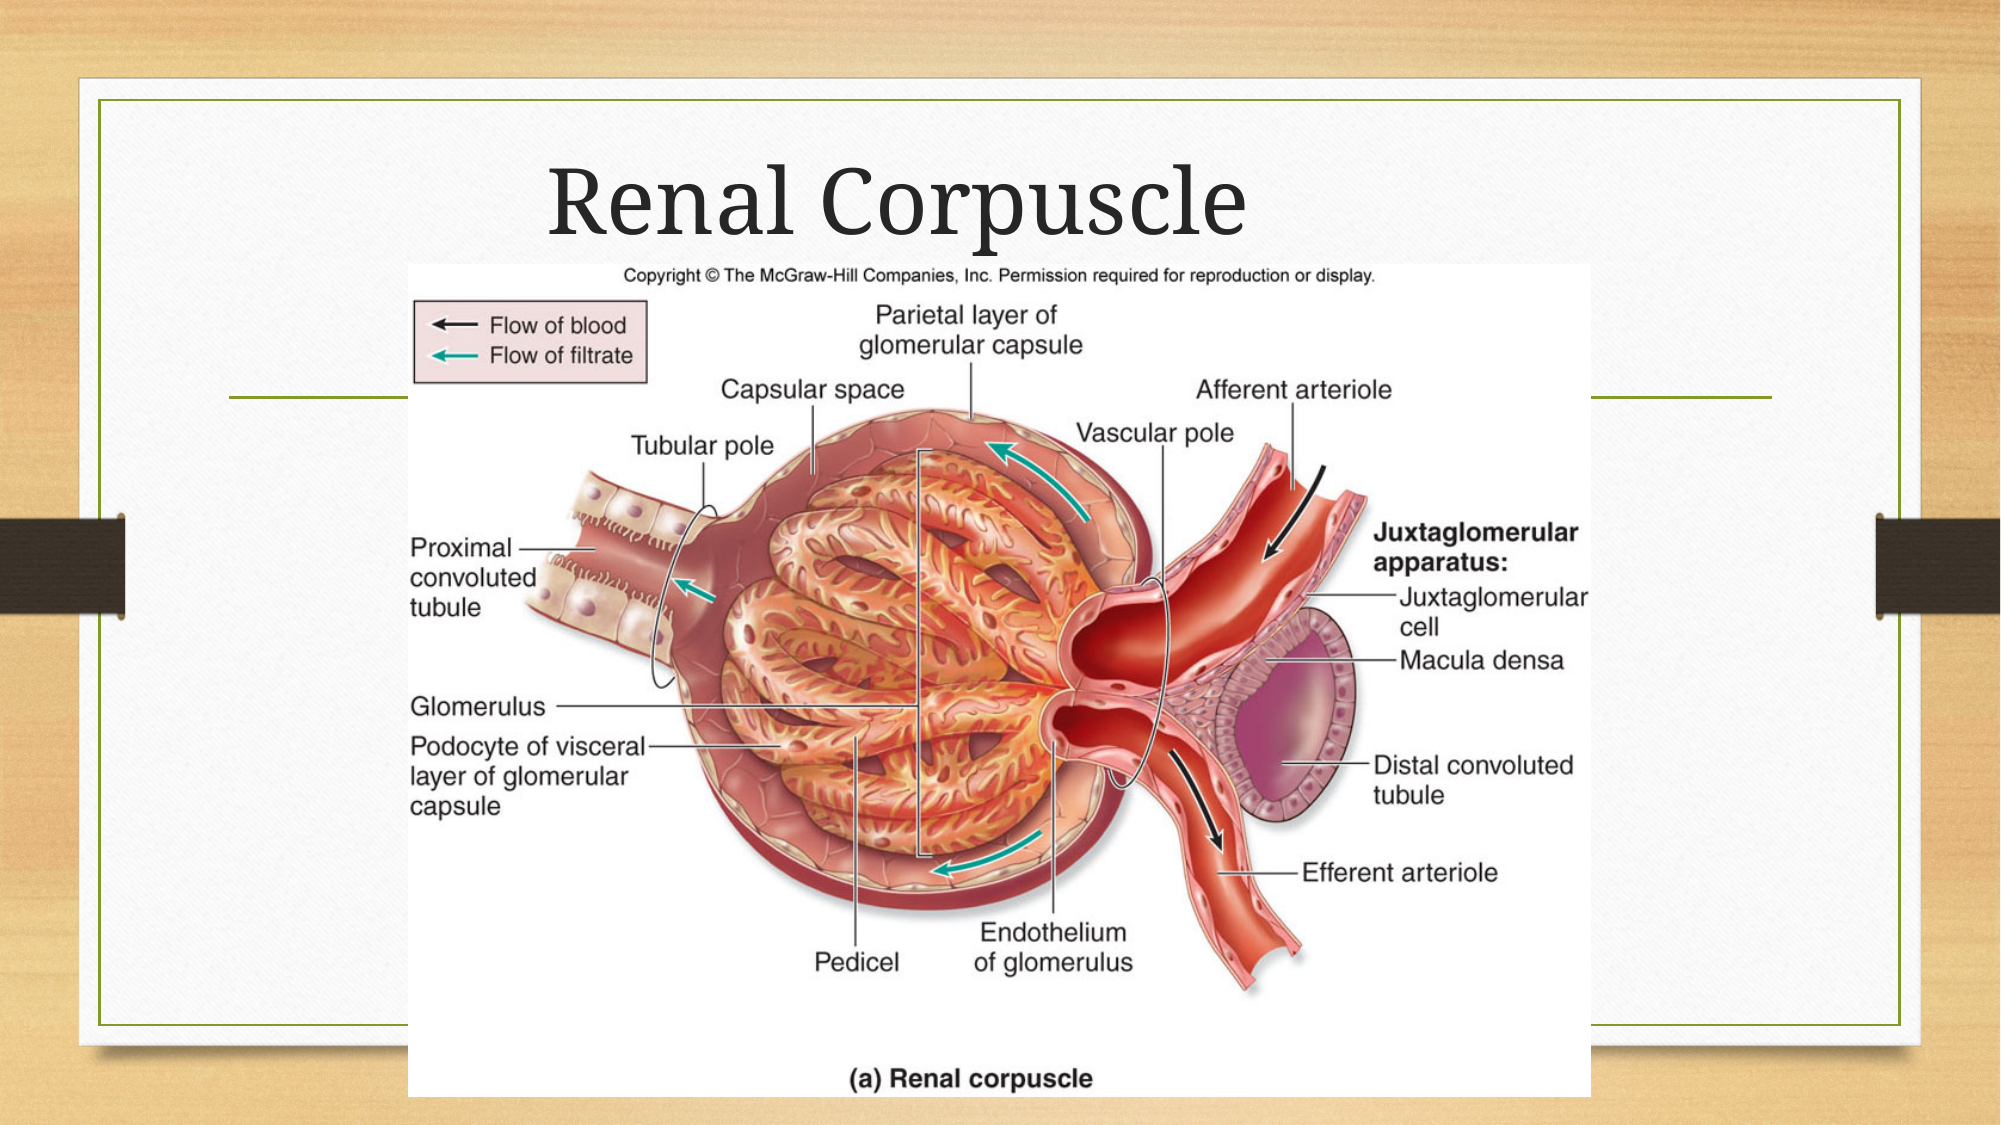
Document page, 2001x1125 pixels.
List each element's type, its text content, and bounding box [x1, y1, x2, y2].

title Renal Corpuscle [111, 90, 1687, 305]
picture [0, 0, 2001, 1125]
